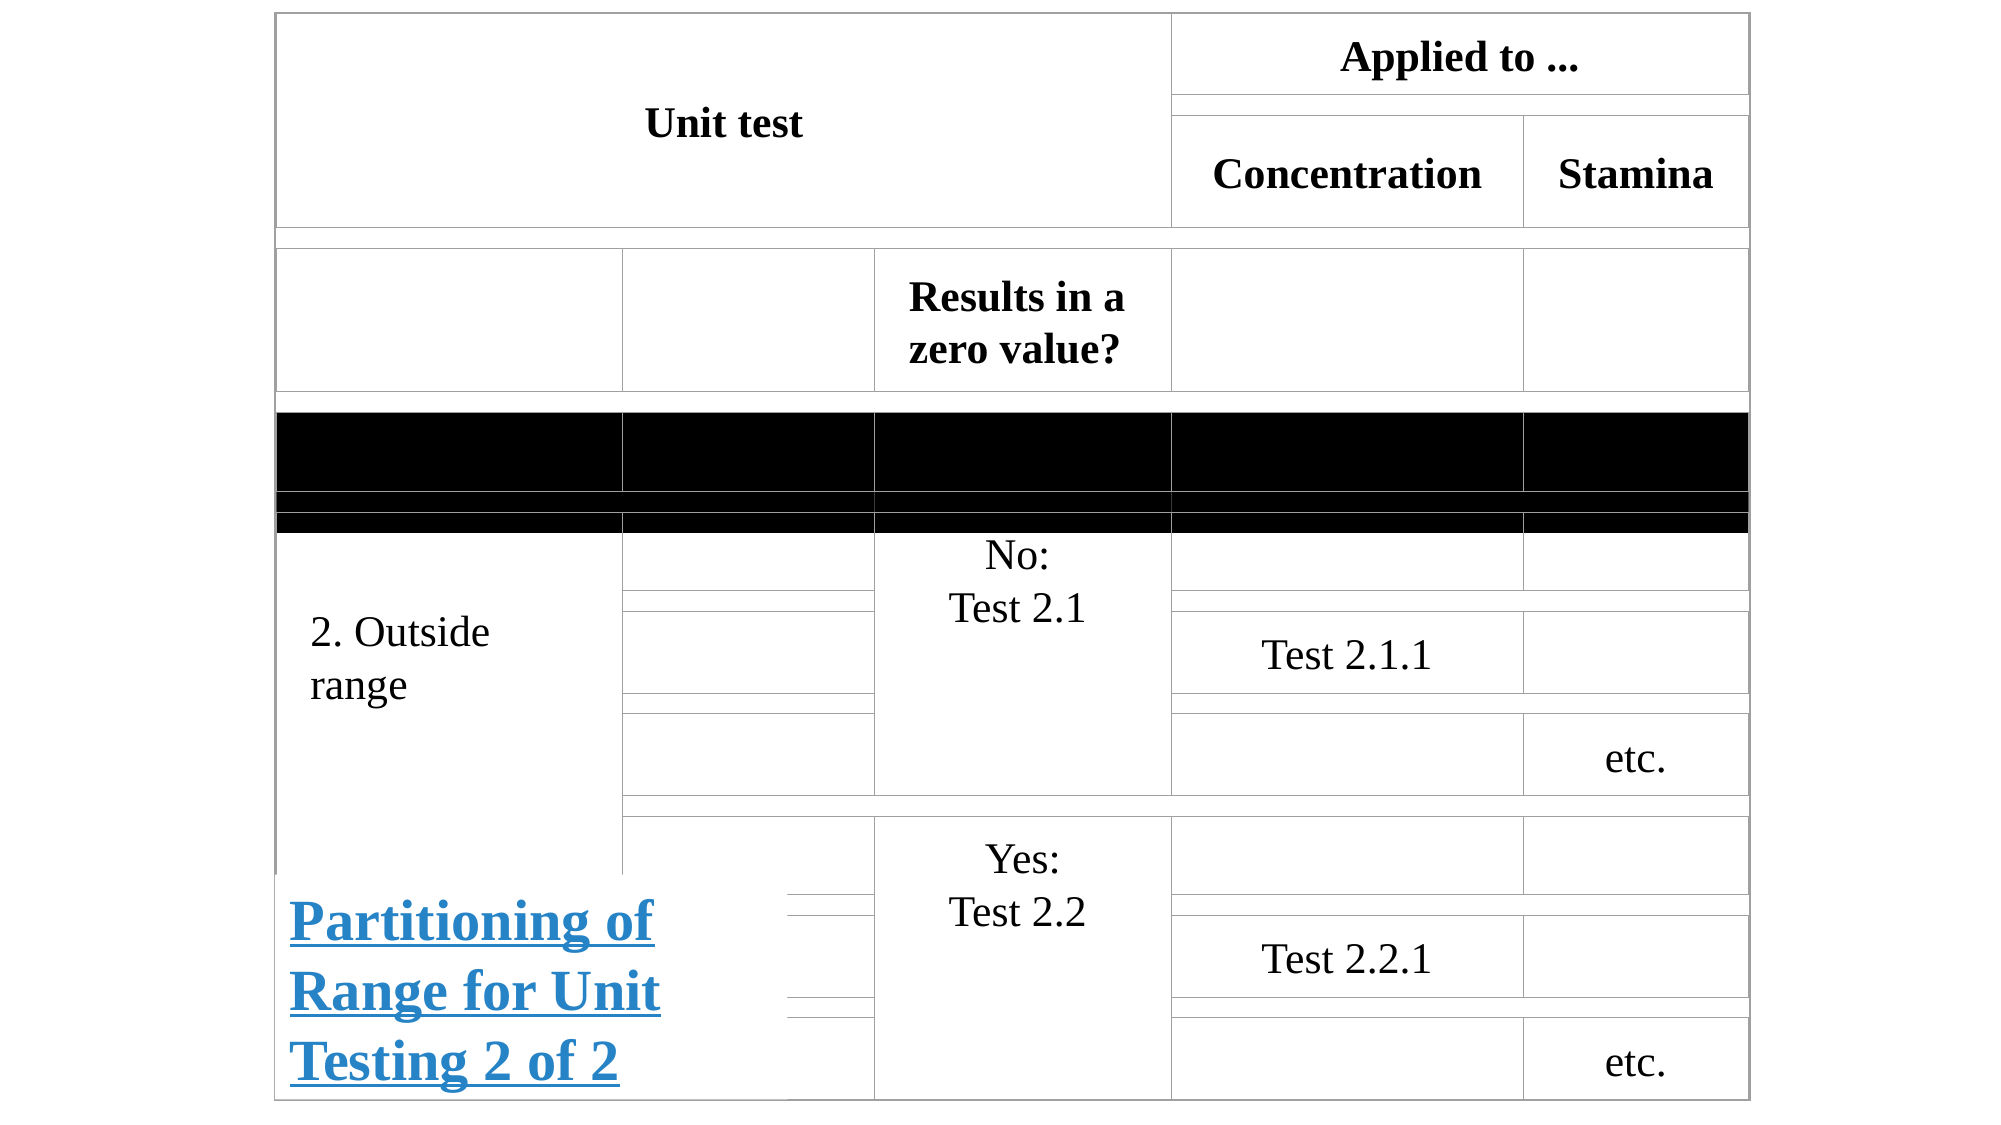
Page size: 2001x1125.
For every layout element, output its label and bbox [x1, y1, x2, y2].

text_box [274, 12, 1751, 1101]
